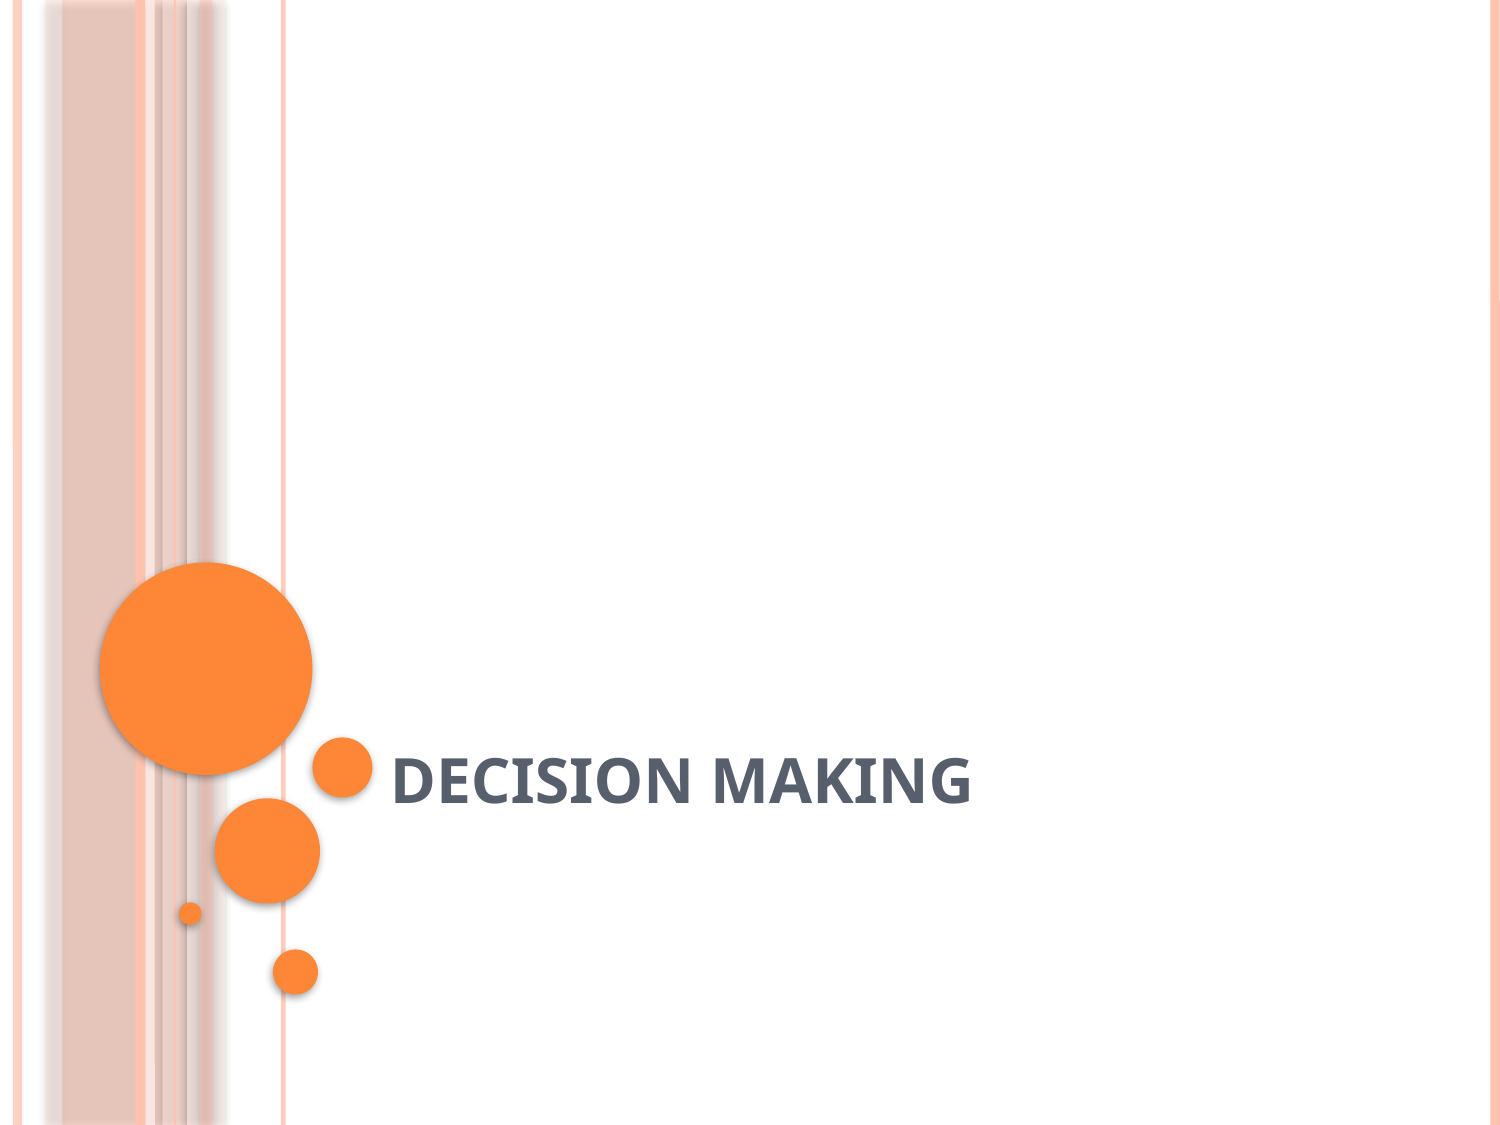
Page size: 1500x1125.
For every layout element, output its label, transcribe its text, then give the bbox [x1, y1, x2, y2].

title Decision Making [375, 512, 1388, 824]
